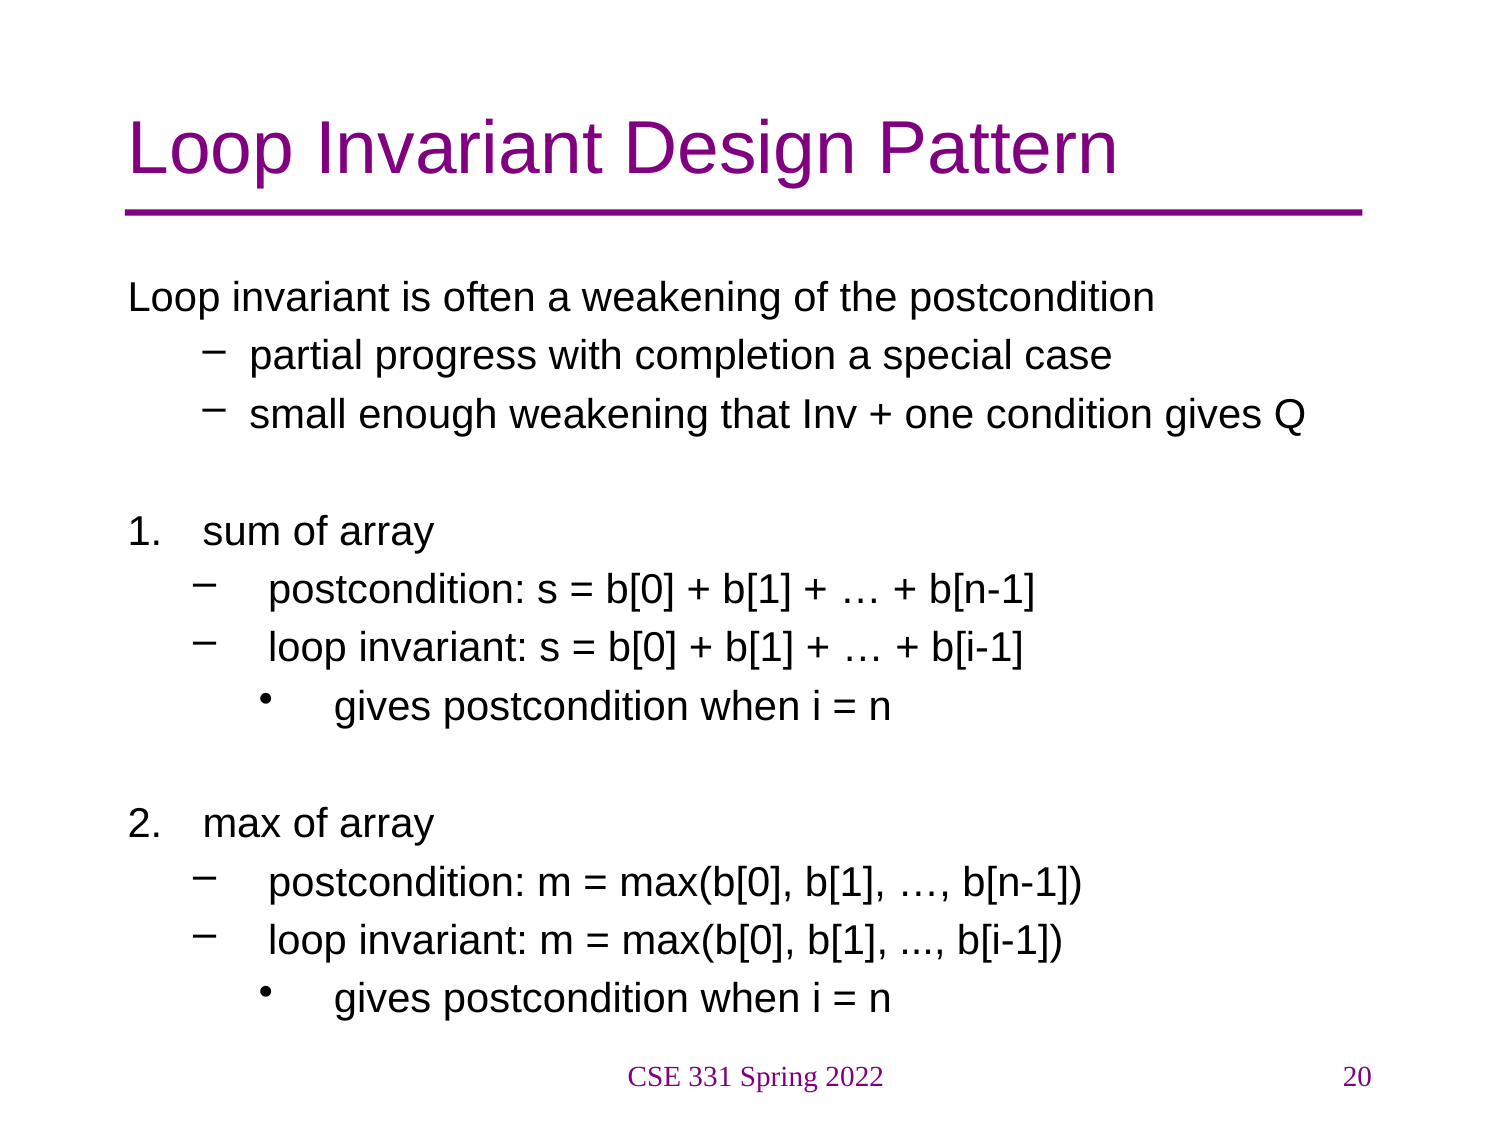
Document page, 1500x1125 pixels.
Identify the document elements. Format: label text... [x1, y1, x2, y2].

title Loop Invariant Design Pattern [112, 50, 1388, 238]
list Loop invariant is often a weakening of the postcondition partial progress with completion a special case small enough weakening that Inv + one condition gives Q sum of array postcondition: s = b[0] + b[1] + … + b[n-1] loop invariant: s = b[0] + b[1] + … + b[i-1] gives postcondition when i = n max of array postcondition: m = max(b[0], b[1], …, b[n-1]) loop invariant: m = max(b[0], b[1], ..., b[i-1]) gives postcondition when i = n [112, 262, 1425, 1000]
footer CSE 331 Spring 2022 [474, 1049, 1038, 1125]
slide_number 20 [1074, 1049, 1388, 1125]
